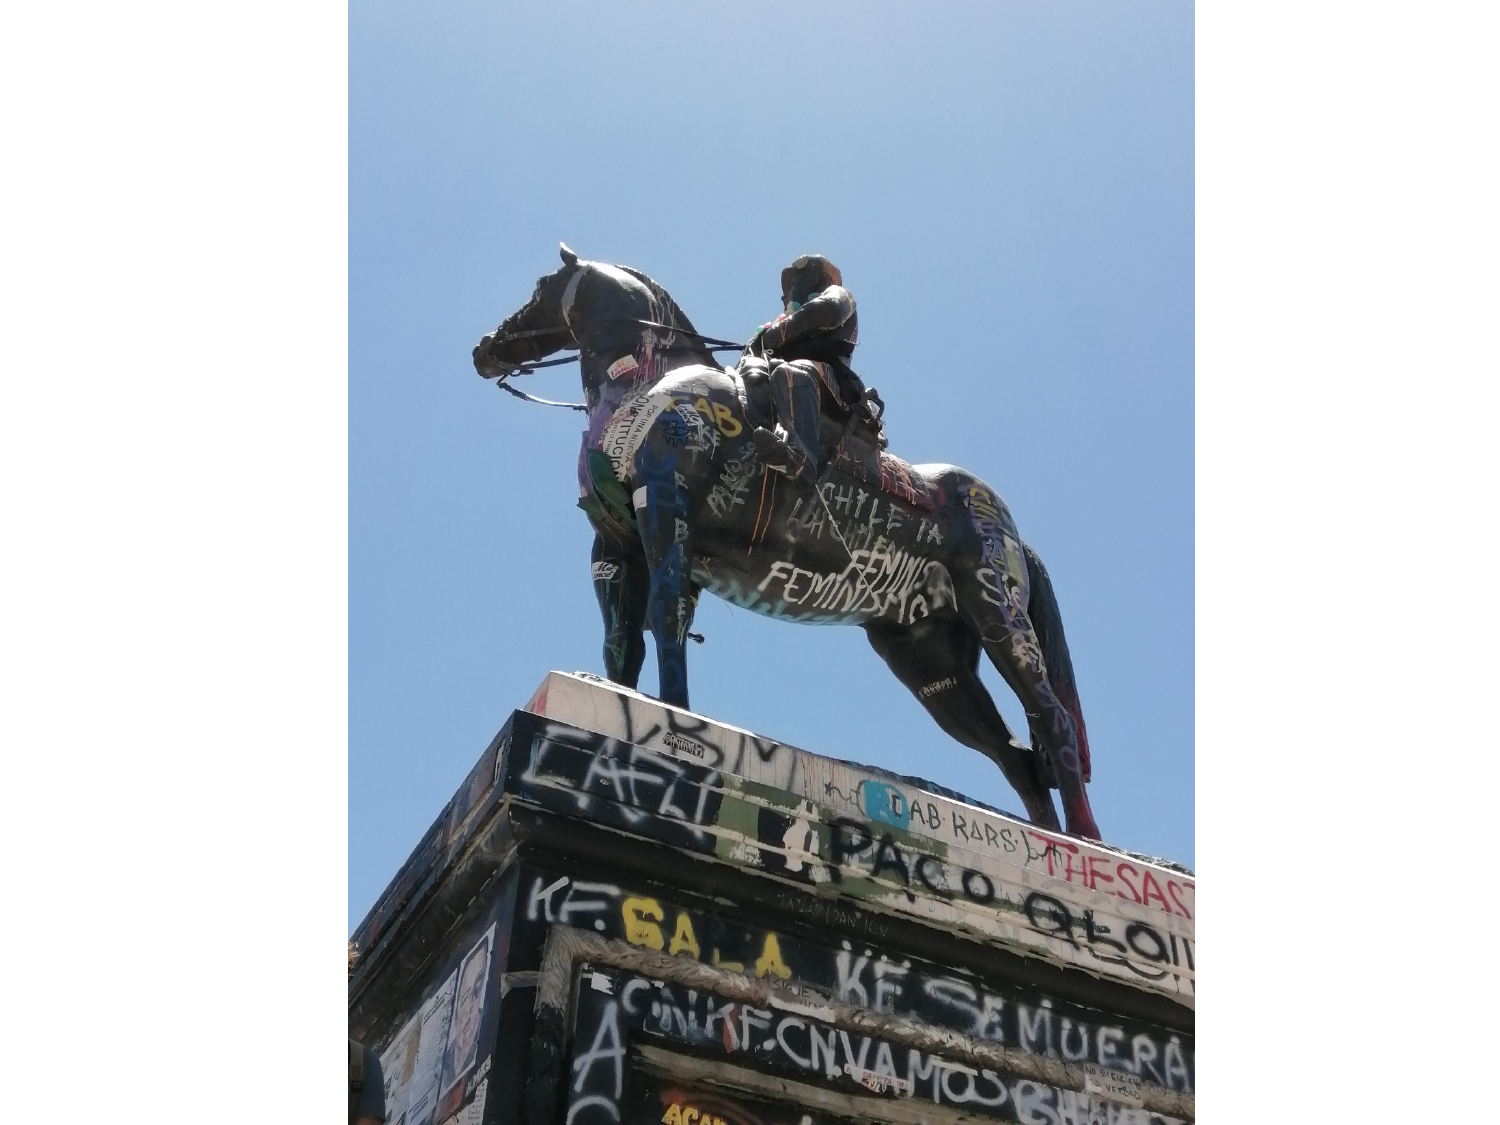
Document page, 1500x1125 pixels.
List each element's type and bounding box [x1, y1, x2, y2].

list [348, 0, 1195, 1125]
